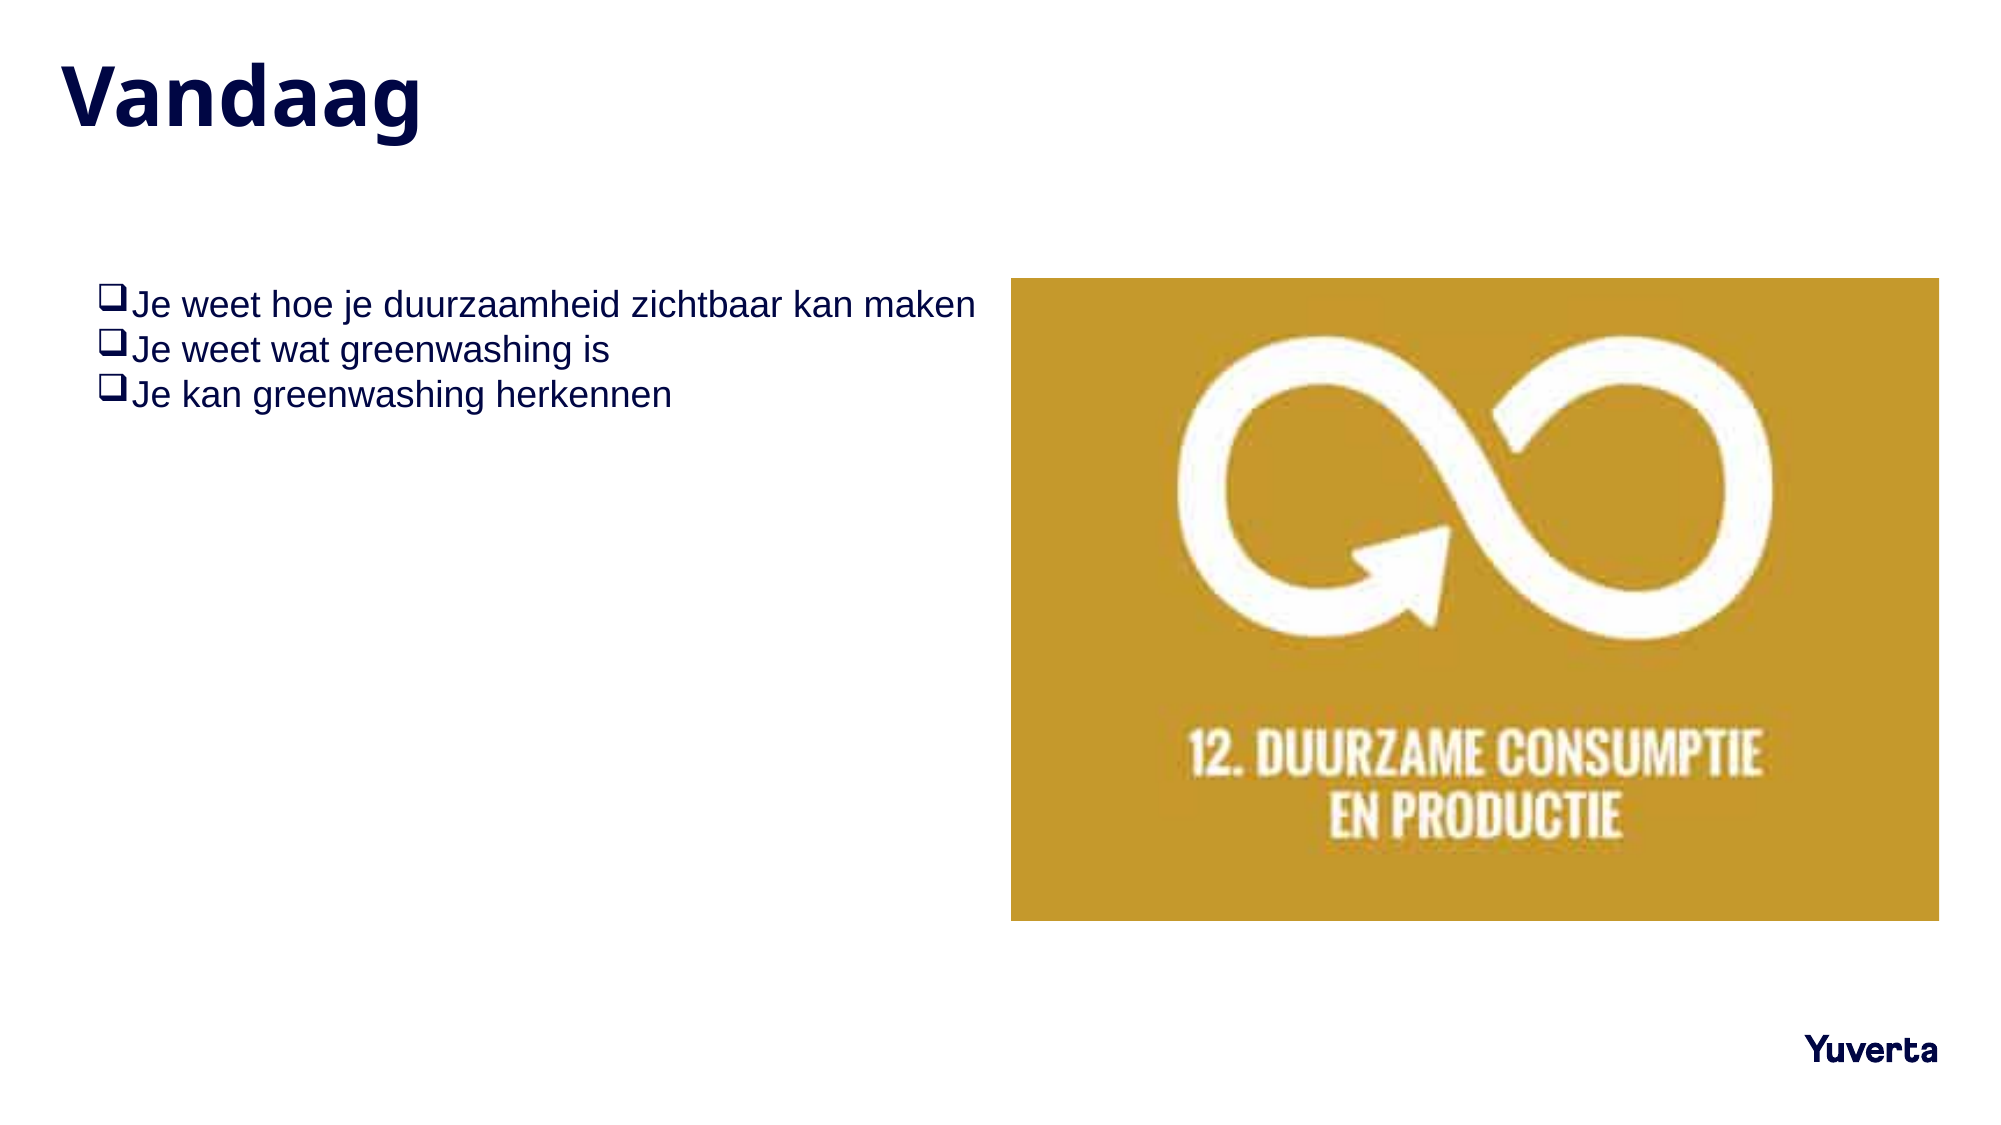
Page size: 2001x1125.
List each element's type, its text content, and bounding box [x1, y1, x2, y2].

title Vandaag [60, 48, 1938, 239]
list Je weet hoe je duurzaamheid zichtbaar kan maken Je weet wat greenwashing is Je kan greenwashing herkennen [60, 280, 987, 1006]
picture [1011, 278, 1940, 921]
